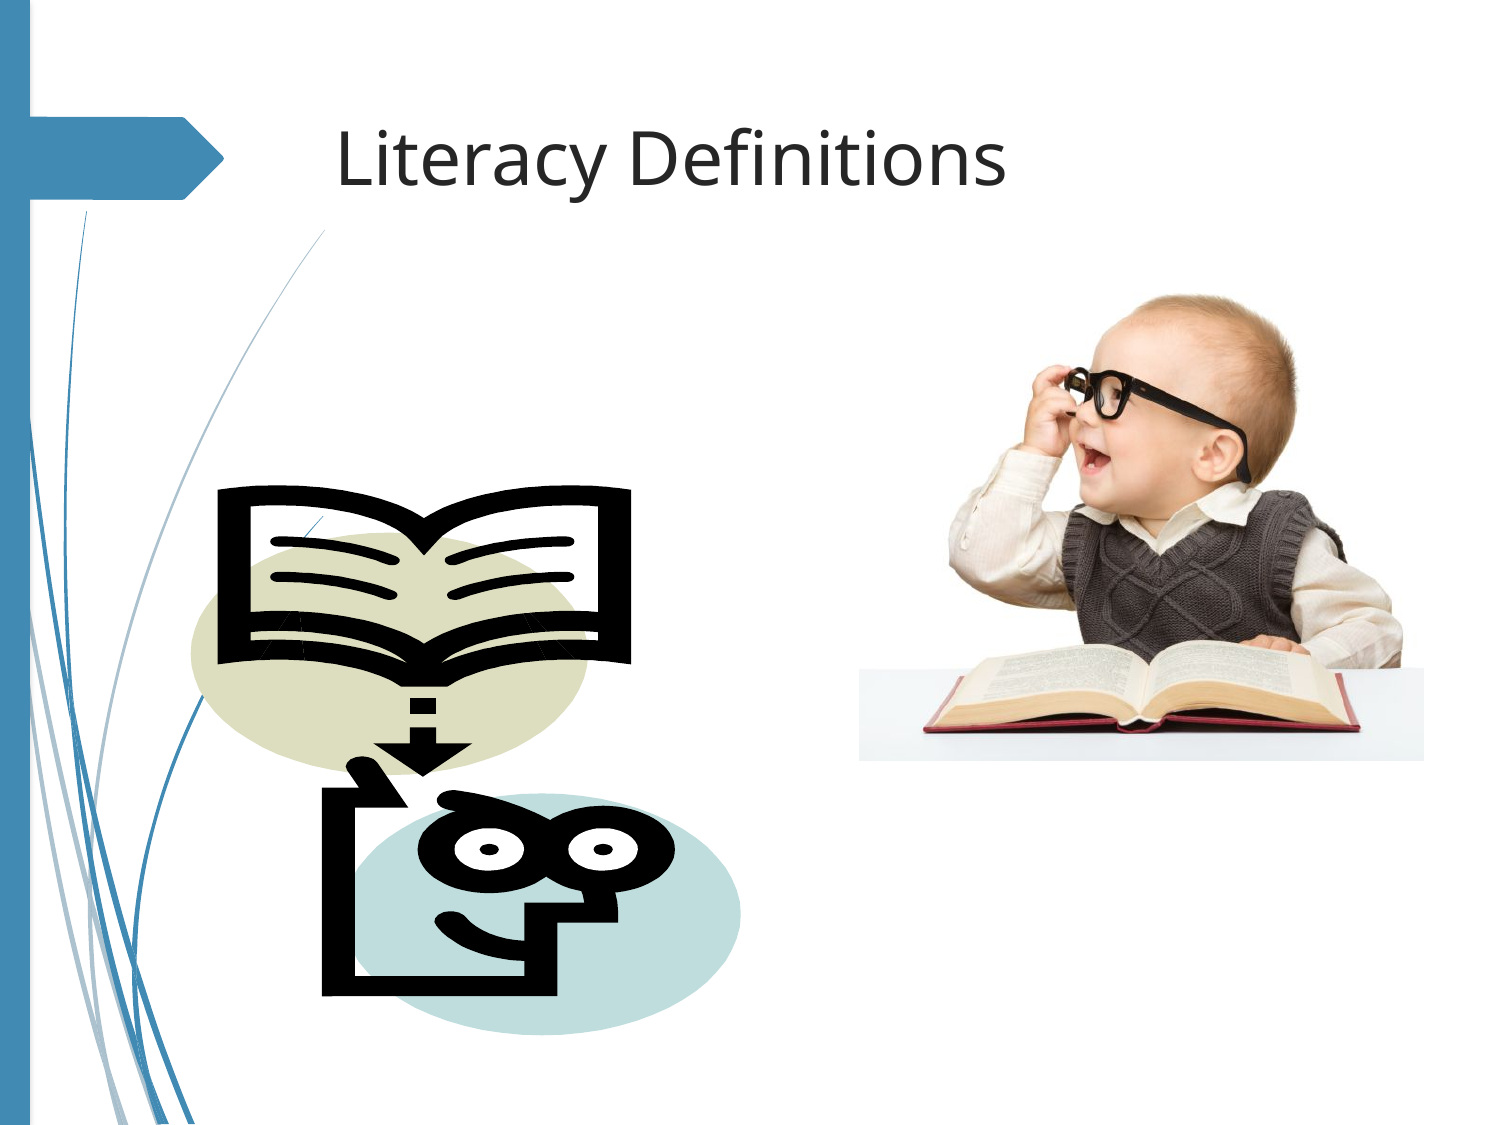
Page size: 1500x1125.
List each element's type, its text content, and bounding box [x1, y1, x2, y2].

picture [859, 262, 1424, 761]
title Literacy Definitions [319, 102, 1400, 313]
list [190, 484, 741, 1036]
